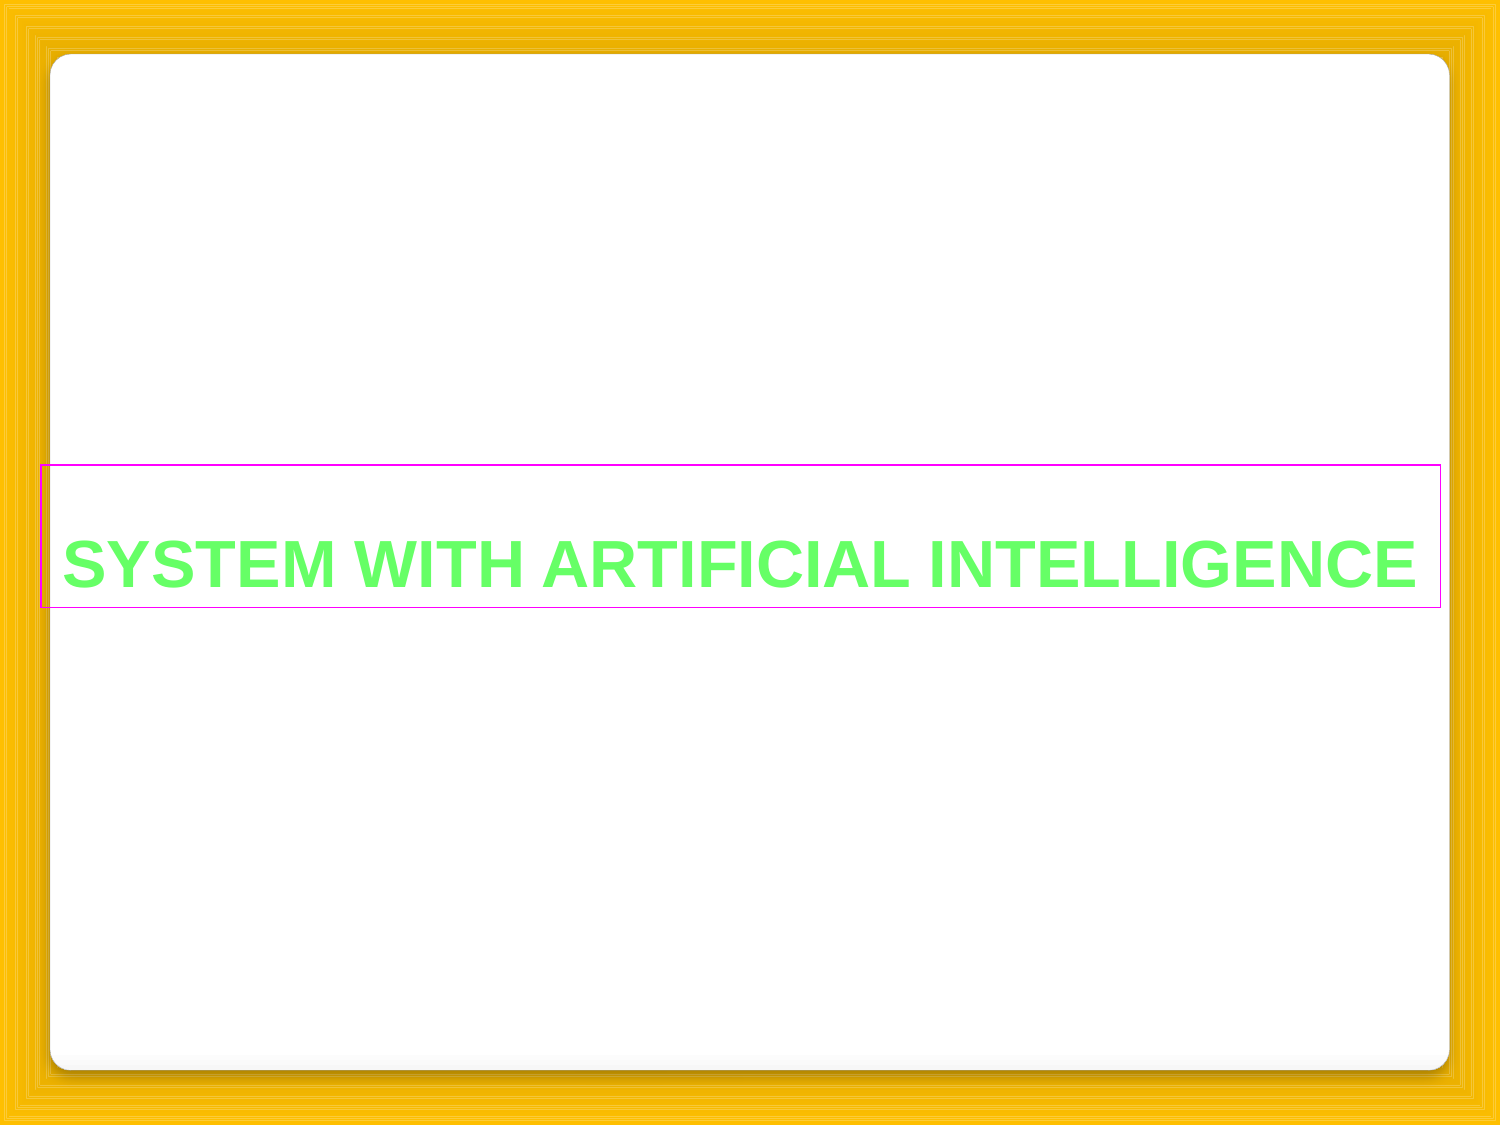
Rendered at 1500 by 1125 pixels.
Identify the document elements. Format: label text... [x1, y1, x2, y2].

text_box SYSTEM WITH ARTIFICIAL INTELLIGENCE [41, 465, 1441, 608]
